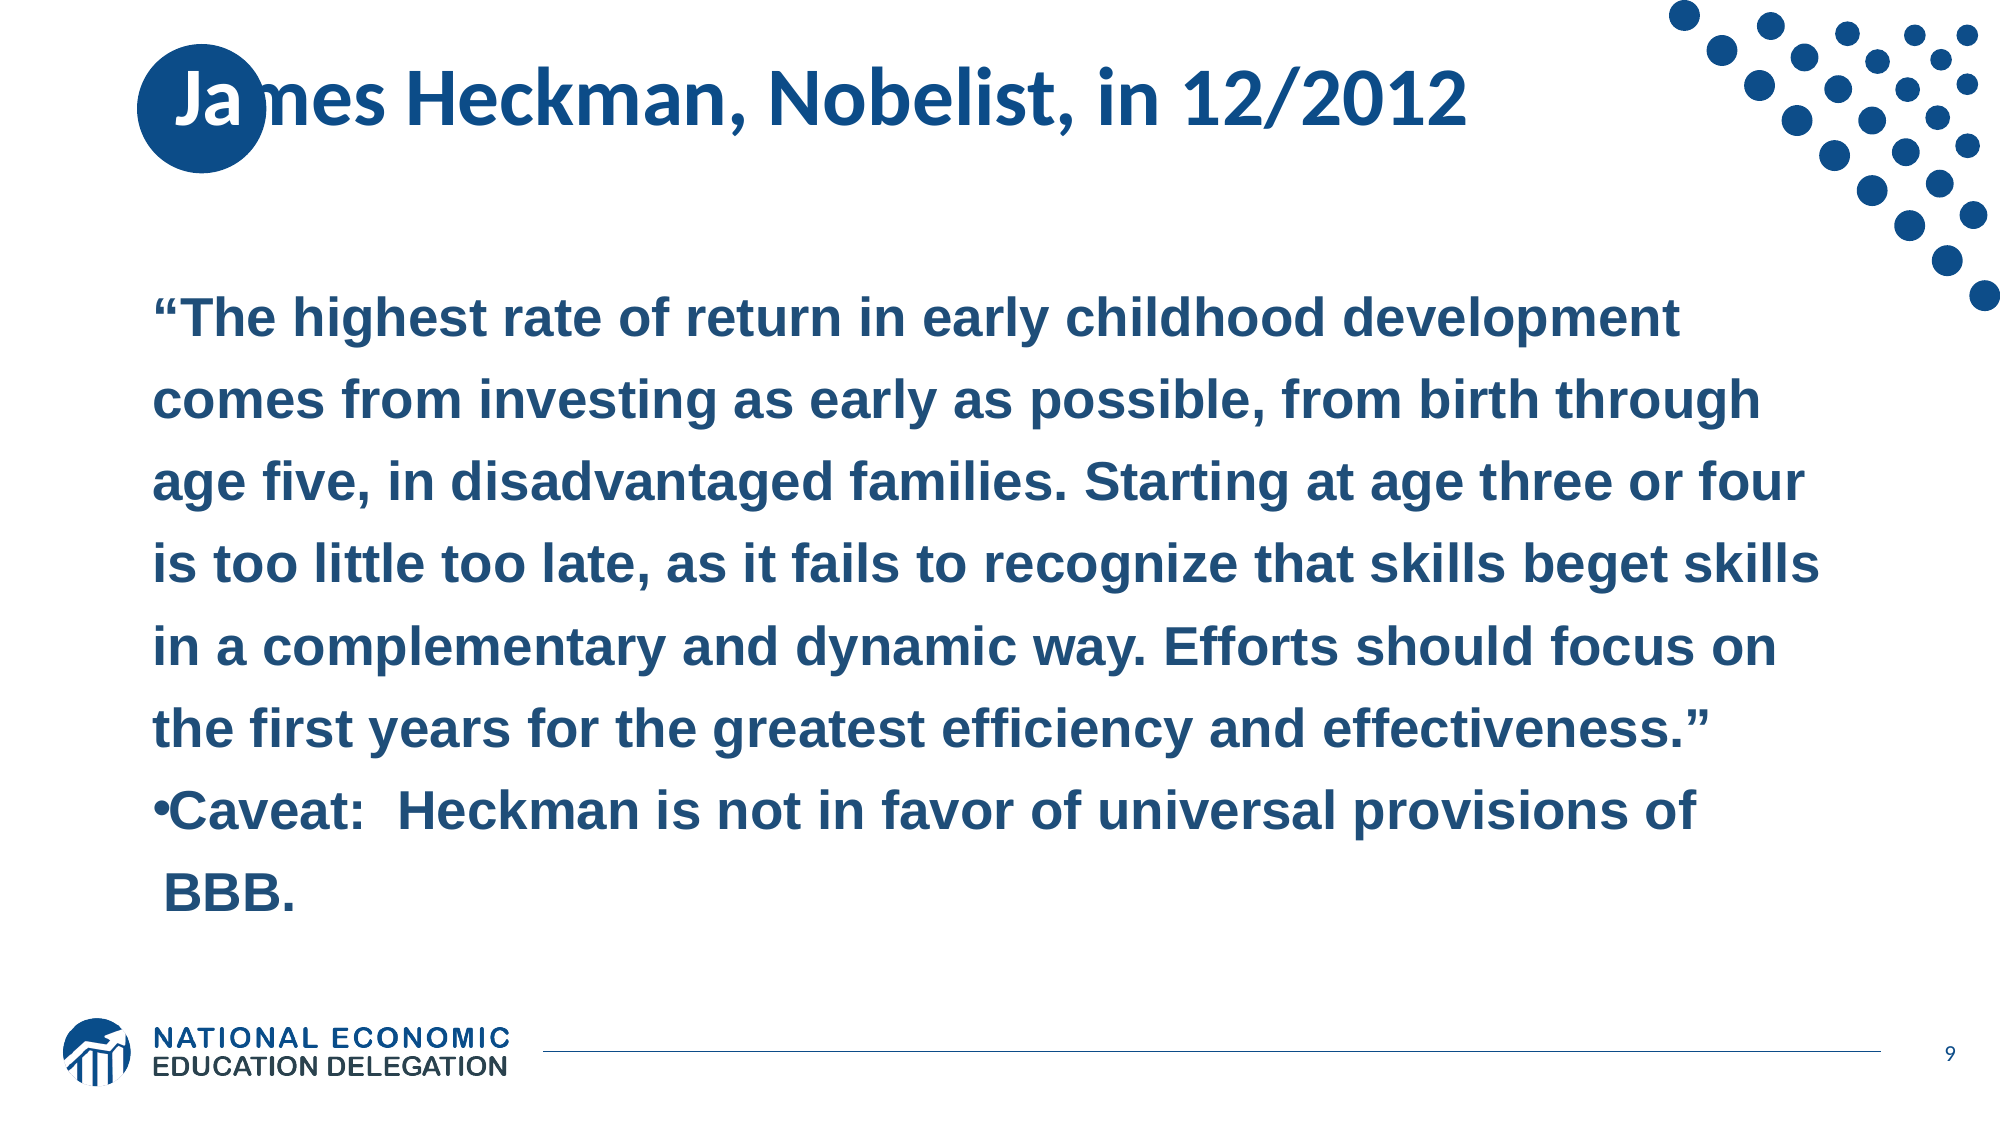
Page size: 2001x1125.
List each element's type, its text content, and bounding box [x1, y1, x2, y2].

title James Heckman, Nobelist, in 12/2012 [160, 0, 1886, 208]
list “The highest rate of return in early childhood development comes from investing as early as possible, from birth through age five, in disadvantaged families. Starting at age three or four is too little too late, as it fails to recognize that skills beget skills in a complementary and dynamic way. Efforts should focus on the first years for the greatest efficiency and effectiveness.” Caveat: Heckman is not in favor of universal provisions of BBB. [137, 257, 1863, 972]
picture [55, 1013, 520, 1091]
slide_number 9 [1521, 1022, 1972, 1082]
